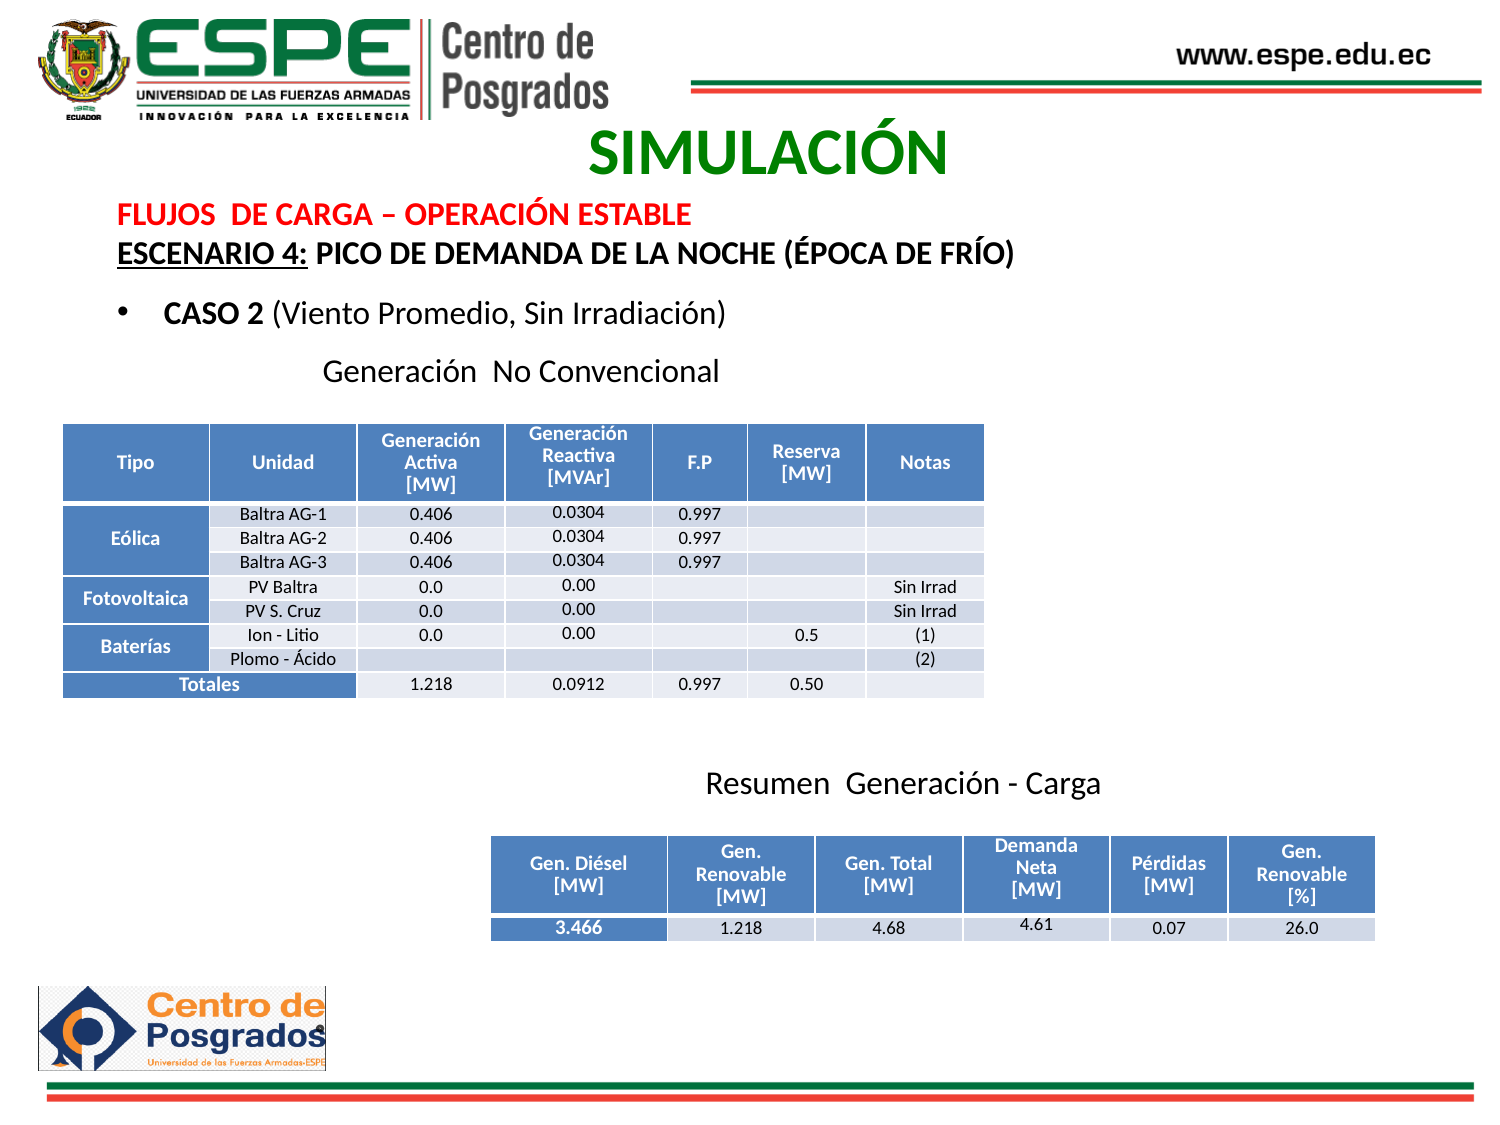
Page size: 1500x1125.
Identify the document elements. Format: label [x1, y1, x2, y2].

table_cell [210, 601, 356, 623]
table_cell [358, 625, 504, 647]
table_header [653, 424, 747, 501]
table_cell [506, 528, 652, 551]
table_cell [748, 506, 865, 527]
table_cell [653, 649, 747, 671]
table_cell [867, 673, 984, 698]
table_cell [653, 625, 747, 647]
table_cell [210, 528, 356, 551]
table_cell [867, 553, 984, 575]
table_header [816, 836, 962, 913]
table_cell [358, 577, 504, 599]
table_cell [506, 649, 652, 671]
table_cell [748, 649, 865, 671]
table_cell [653, 601, 747, 623]
table_cell [1229, 918, 1375, 941]
table_cell [653, 553, 747, 575]
table_cell [358, 553, 504, 575]
picture [37, 986, 1500, 1122]
picture [37, 18, 609, 120]
table_cell [491, 918, 667, 941]
table_header [867, 424, 984, 501]
table_cell [653, 506, 747, 527]
table_cell [210, 649, 356, 671]
text_box [690, 753, 1221, 809]
table_cell [748, 625, 865, 647]
table_header [63, 424, 209, 501]
table_cell [816, 918, 962, 941]
table_cell [506, 625, 652, 647]
table_cell [867, 649, 984, 671]
table_cell [964, 918, 1109, 941]
table_cell [506, 506, 652, 527]
text_box [102, 100, 1436, 279]
table_cell [867, 577, 984, 599]
table_header [668, 836, 814, 913]
table_cell [63, 577, 209, 623]
table_cell [668, 918, 814, 941]
table_header [358, 424, 504, 501]
table_cell [506, 577, 652, 599]
table_cell [506, 553, 652, 575]
table_cell [653, 528, 747, 551]
table_cell [210, 506, 356, 527]
text_box [102, 283, 1436, 339]
table_cell [63, 673, 356, 698]
table_cell [210, 553, 356, 575]
table_cell [867, 528, 984, 551]
table_cell [867, 625, 984, 647]
table_cell [653, 673, 747, 698]
table_header [506, 424, 652, 501]
table_cell [653, 577, 747, 599]
table_cell [506, 601, 652, 623]
table_cell [63, 625, 209, 671]
table_cell [748, 673, 865, 698]
table_cell [358, 601, 504, 623]
table_header [748, 424, 865, 501]
table_cell [358, 649, 504, 671]
table_cell [506, 673, 652, 698]
table_cell [358, 528, 504, 551]
table_header [210, 424, 356, 501]
table_cell [748, 553, 865, 575]
table_cell [358, 673, 504, 698]
table_header [1229, 836, 1375, 913]
table_cell [867, 506, 984, 527]
picture [690, 36, 1483, 120]
table_cell [748, 577, 865, 599]
table_cell [748, 528, 865, 551]
table_header [964, 836, 1109, 913]
table_cell [210, 625, 356, 647]
table_cell [748, 601, 865, 623]
table_cell [358, 506, 504, 527]
table_header [1111, 836, 1227, 913]
table_header [491, 836, 667, 913]
table_cell [210, 577, 356, 599]
table_cell [1111, 918, 1227, 941]
text_box [307, 342, 838, 397]
table_cell [63, 506, 209, 575]
table_cell [867, 601, 984, 623]
